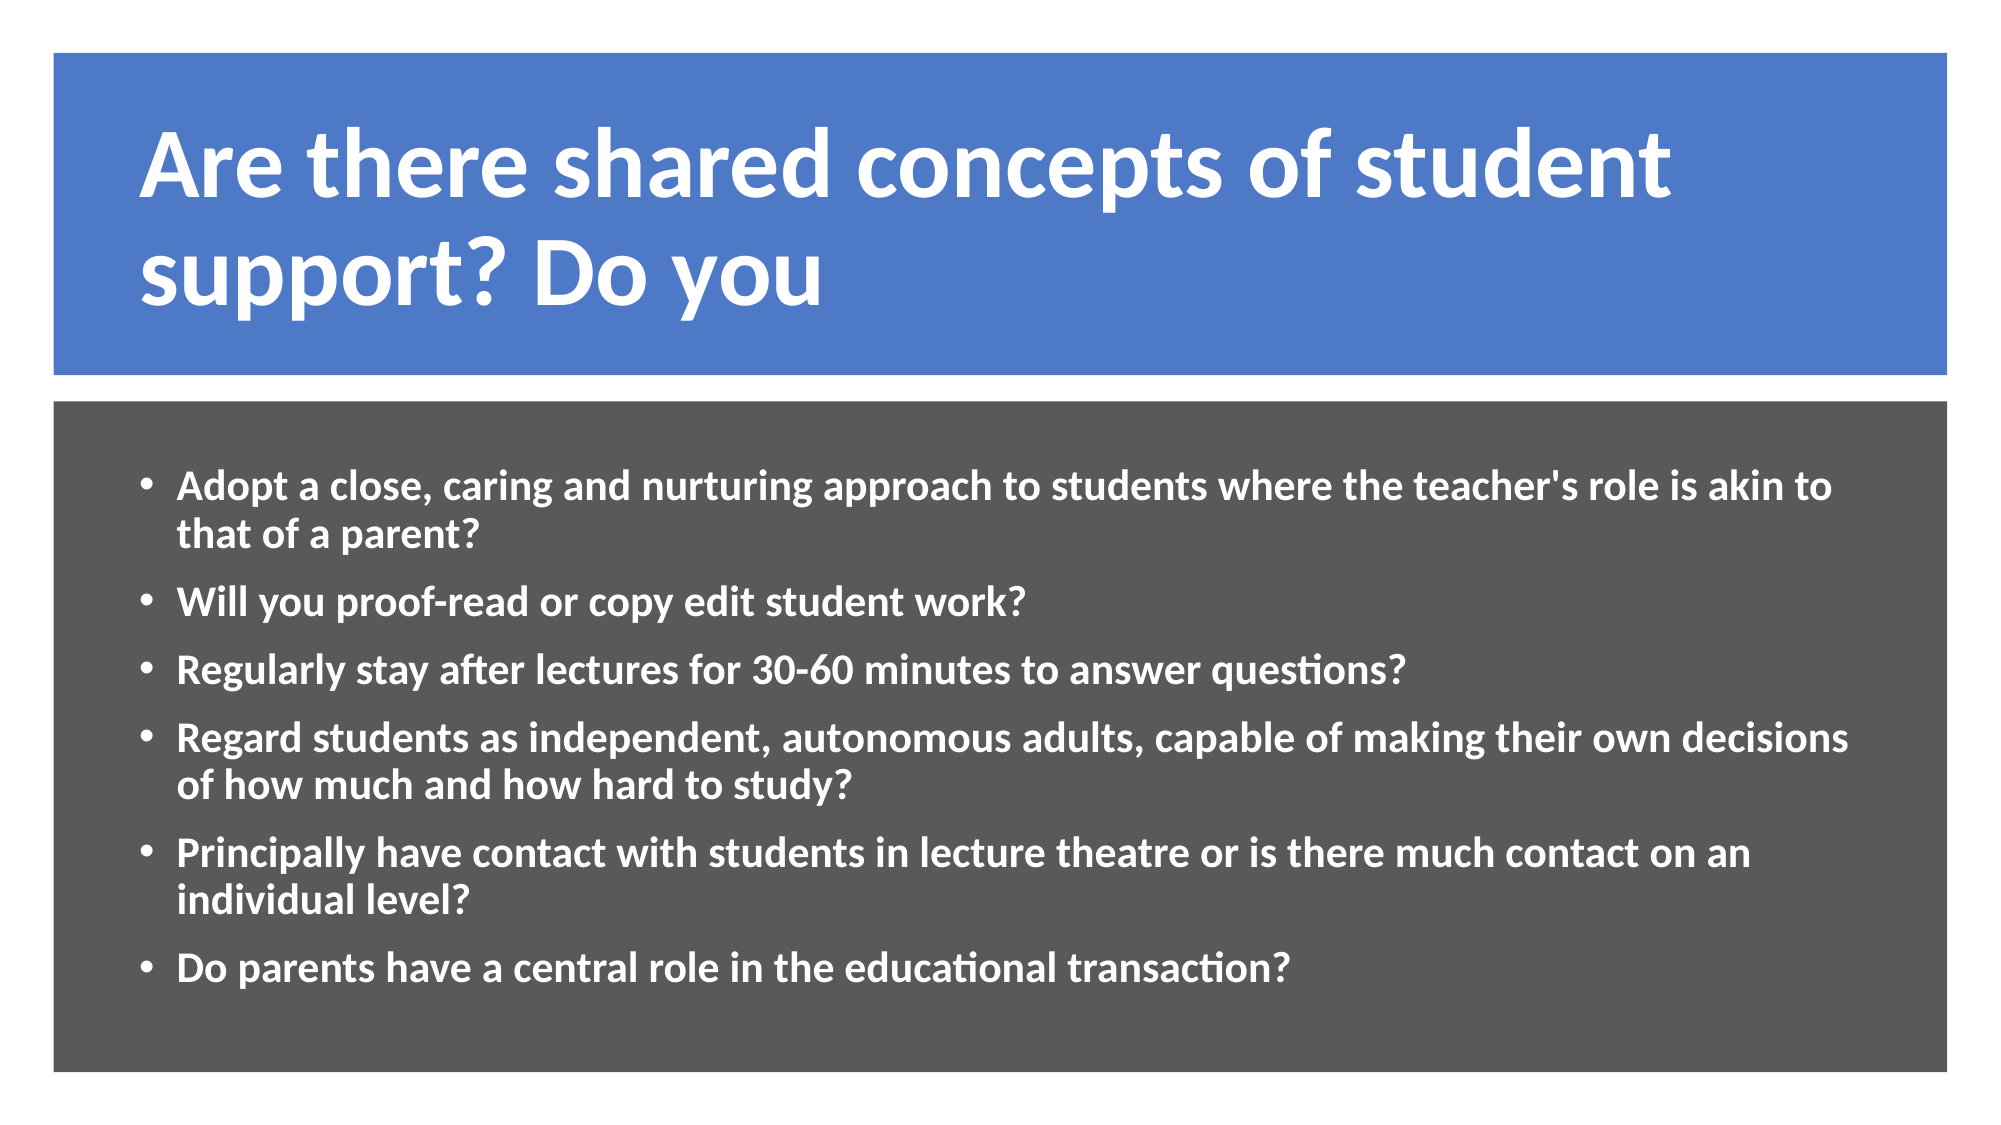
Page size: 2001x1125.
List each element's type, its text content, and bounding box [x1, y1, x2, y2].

text_box [53, 400, 1948, 1073]
title Are there shared concepts of student support? Do you [124, 85, 1889, 353]
text_box [53, 52, 1948, 376]
list Adopt a close, caring and nurturing approach to students where the teacher's role is akin to that of a parent? Will you proof-read or copy edit student work? Regularly stay after lectures for 30-60 minutes to answer questions? Regard students as independent, autonomous adults, capable of making their own decisions of how much and how hard to study? Principally have contact with students in lecture theatre or is there much contact on an individual level? Do parents have a central role in the educational transaction? [124, 455, 1889, 1018]
